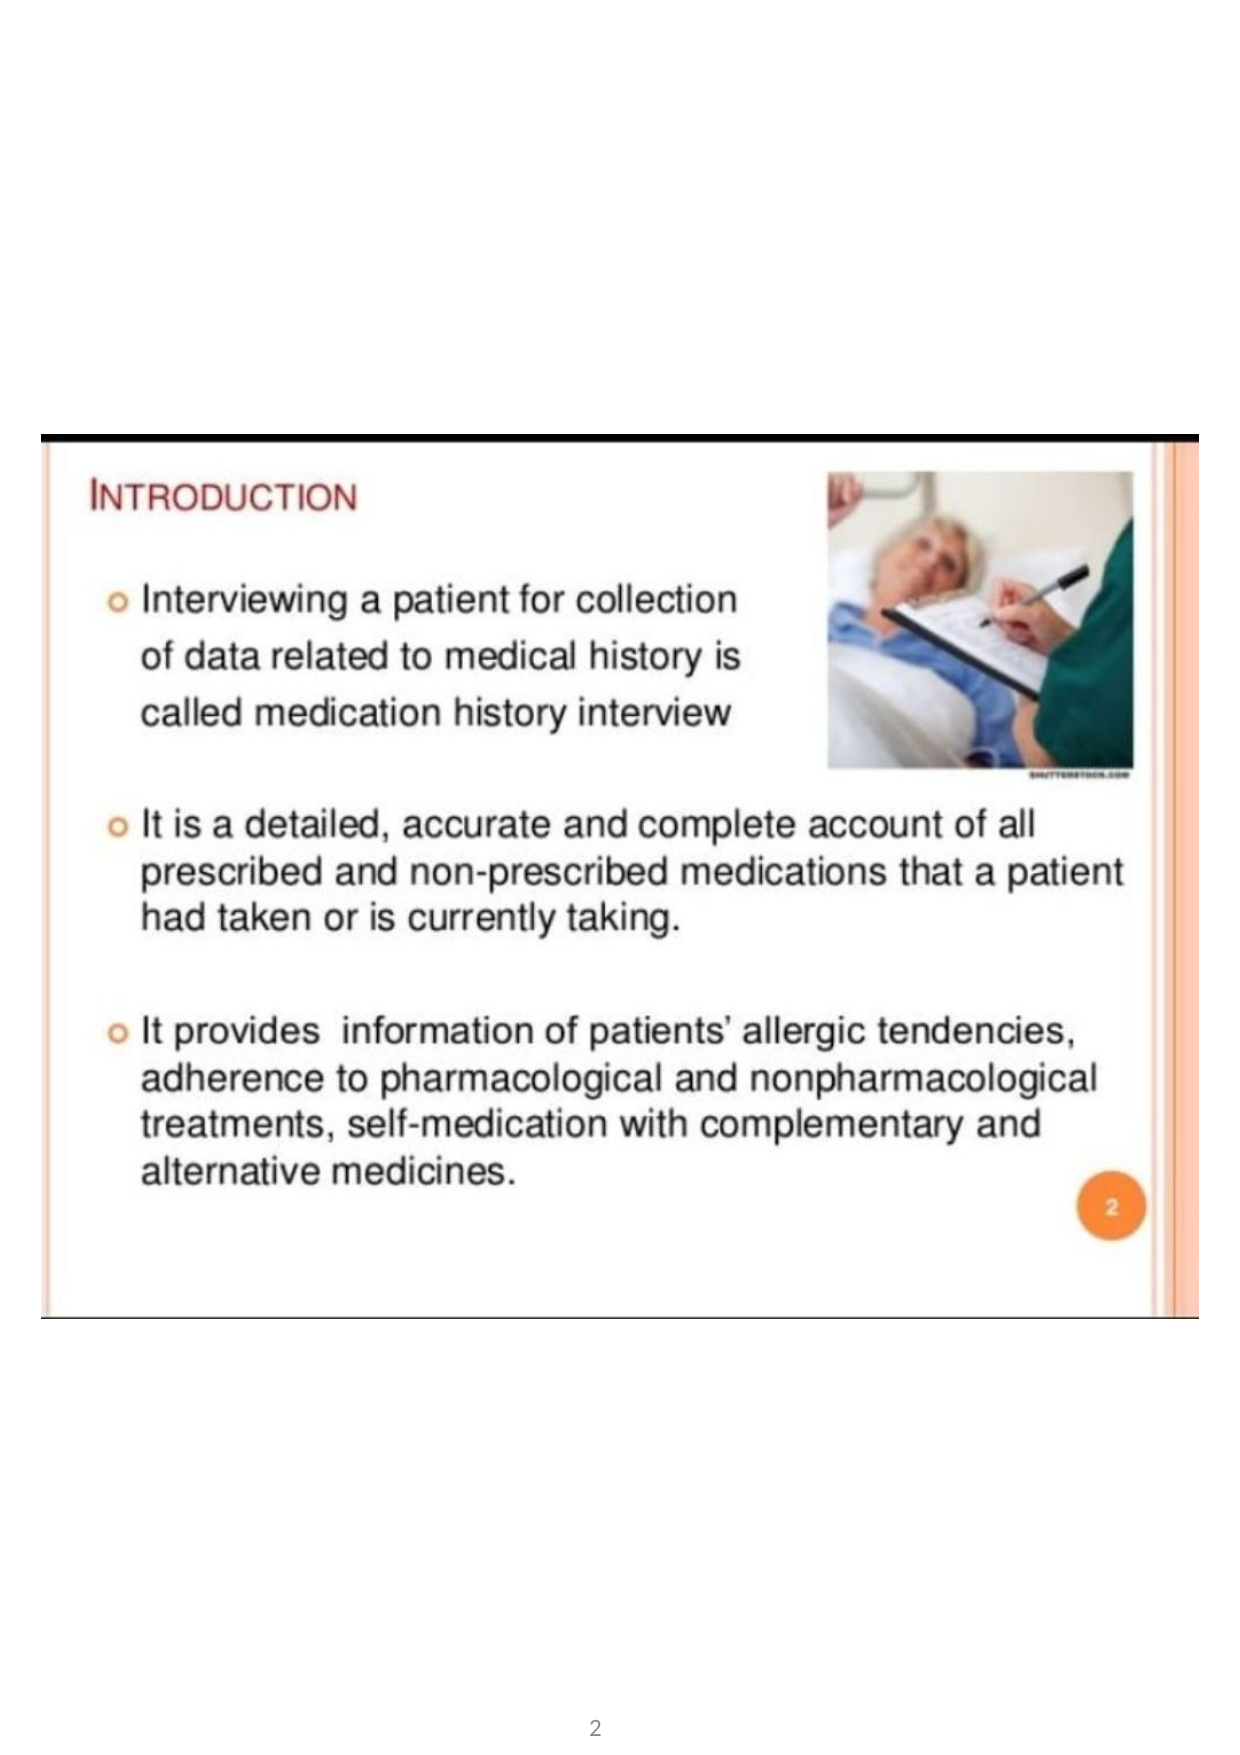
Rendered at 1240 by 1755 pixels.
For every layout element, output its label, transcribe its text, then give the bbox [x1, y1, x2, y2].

slide_number 2 [570, 1328, 602, 1755]
picture [41, 434, 1199, 1320]
